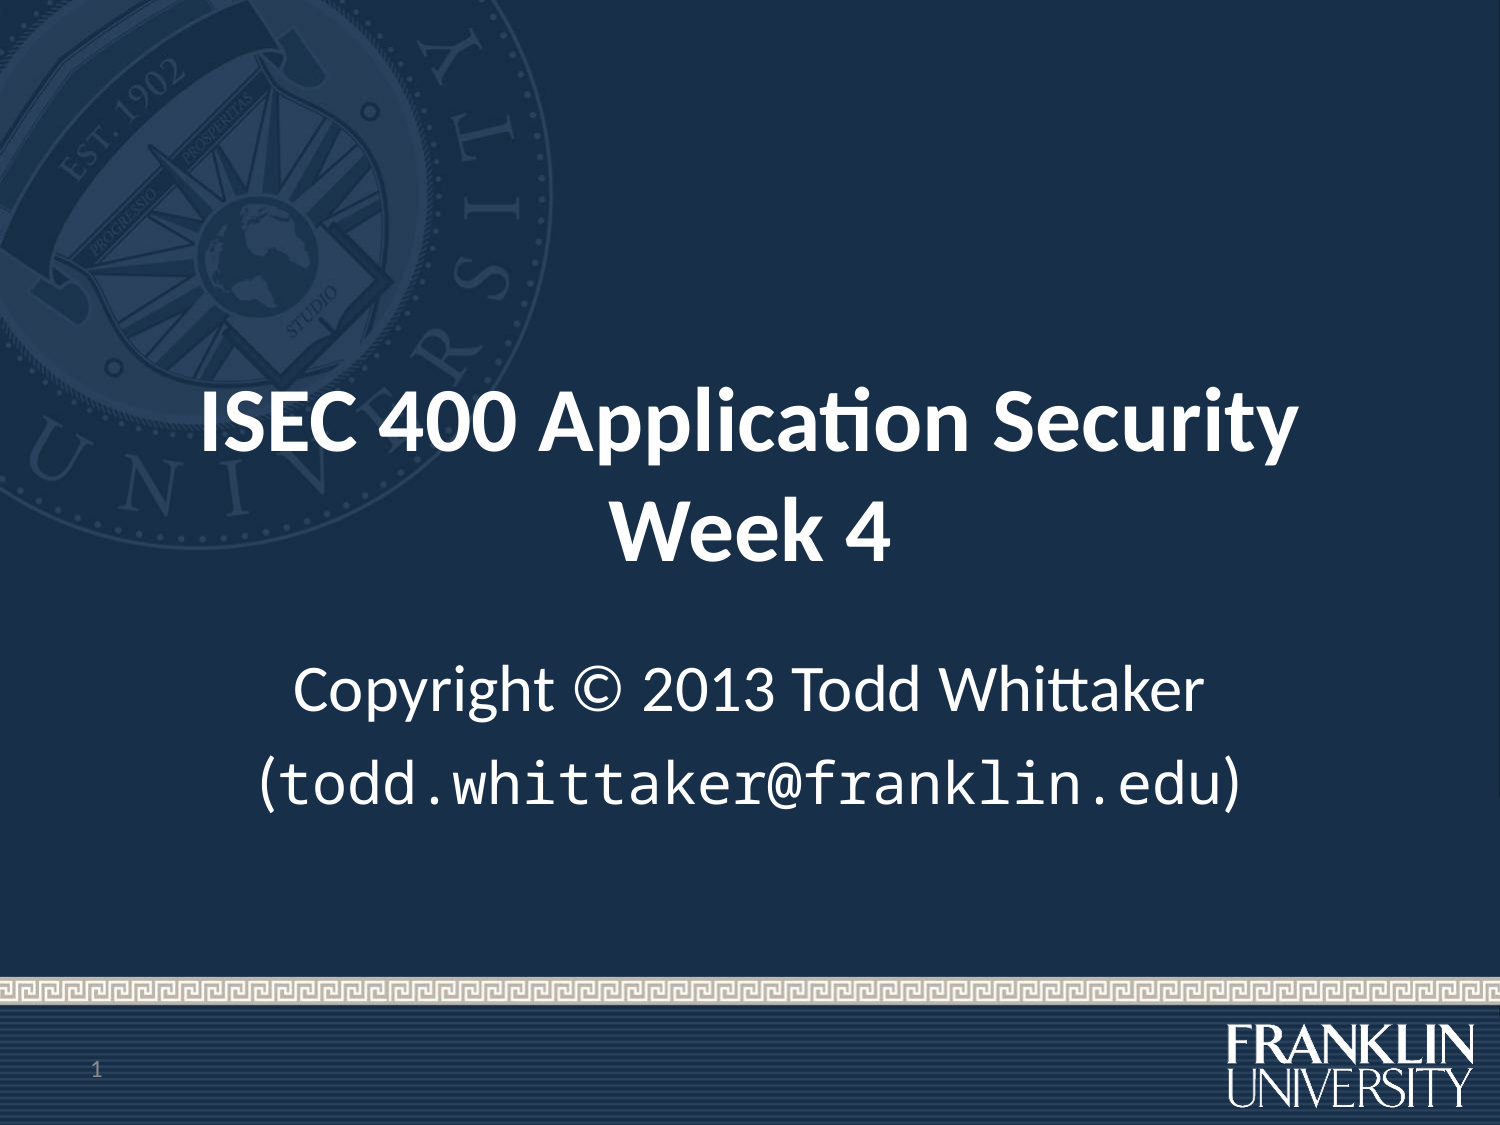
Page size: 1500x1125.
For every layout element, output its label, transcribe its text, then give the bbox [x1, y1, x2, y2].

picture [0, 0, 1500, 1125]
title ISEC 400 Application Security Week 4 [112, 349, 1388, 591]
slide_number 1 [75, 1037, 425, 1098]
subtitle Copyright © 2013 Todd Whittaker (todd.whittaker@franklin.edu) [225, 637, 1275, 925]
